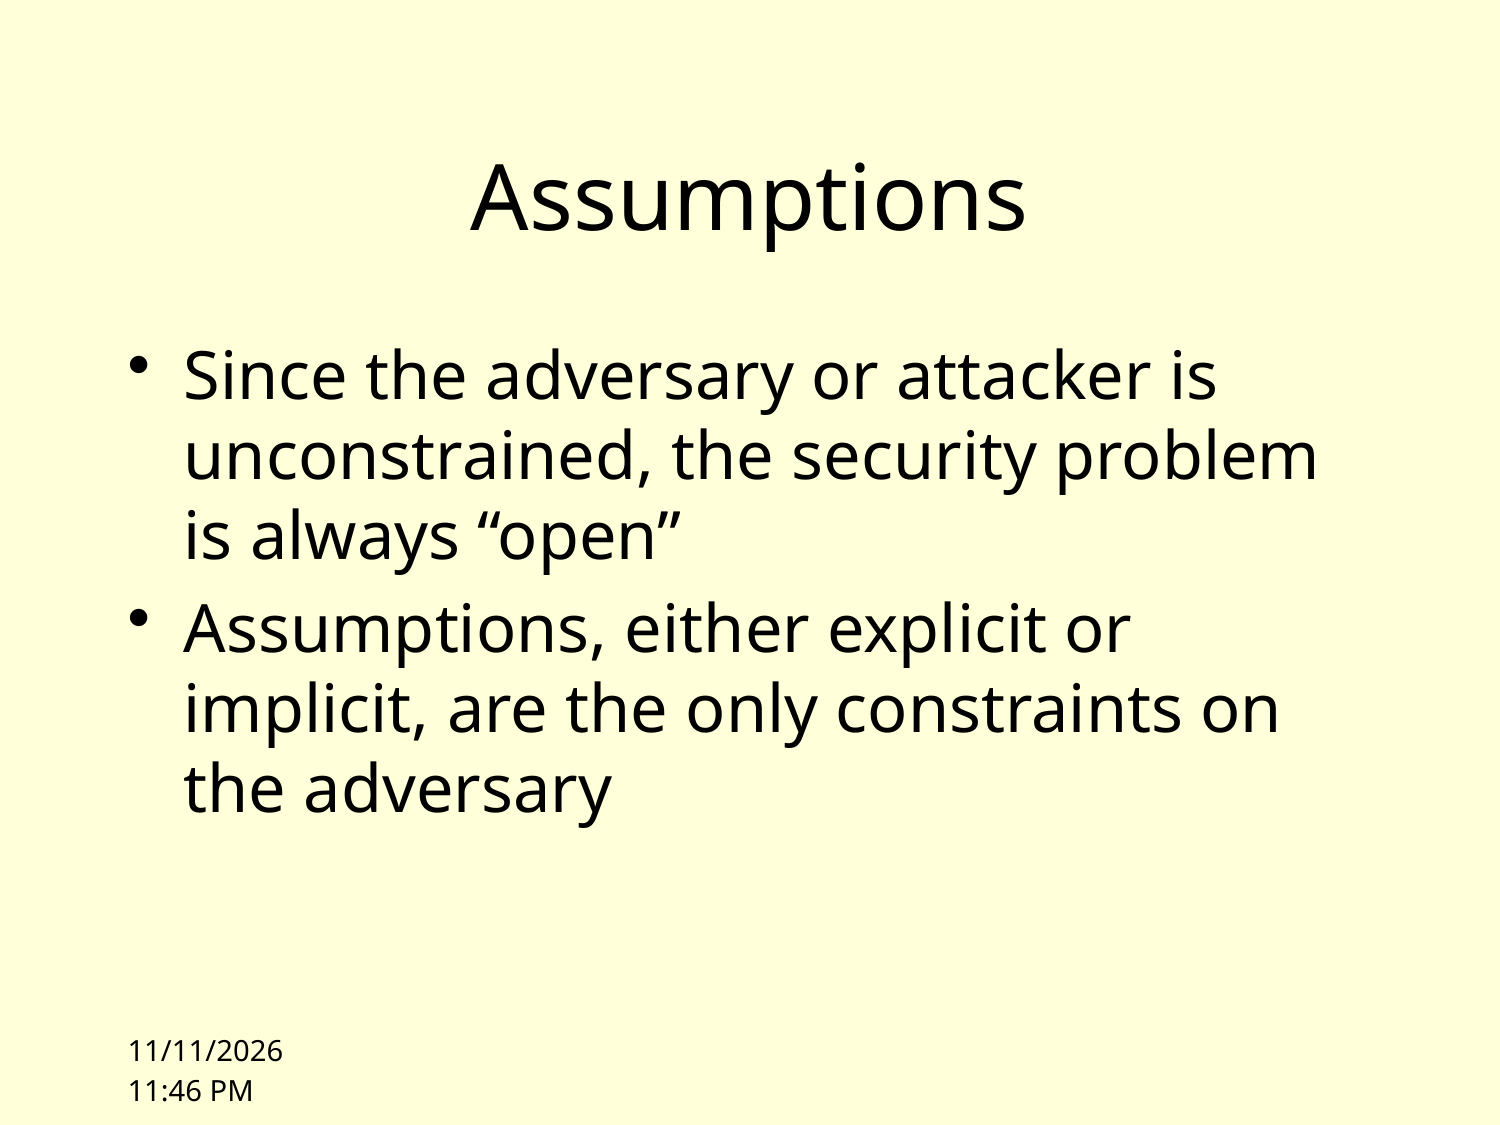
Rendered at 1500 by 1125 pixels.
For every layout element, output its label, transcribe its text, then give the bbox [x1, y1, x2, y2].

list Since the adversary or attacker is unconstrained, the security problem is always “open” Assumptions, either explicit or implicit, are the only constraints on the adversary [112, 324, 1388, 1001]
title Assumptions [112, 99, 1388, 288]
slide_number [112, 1024, 426, 1101]
